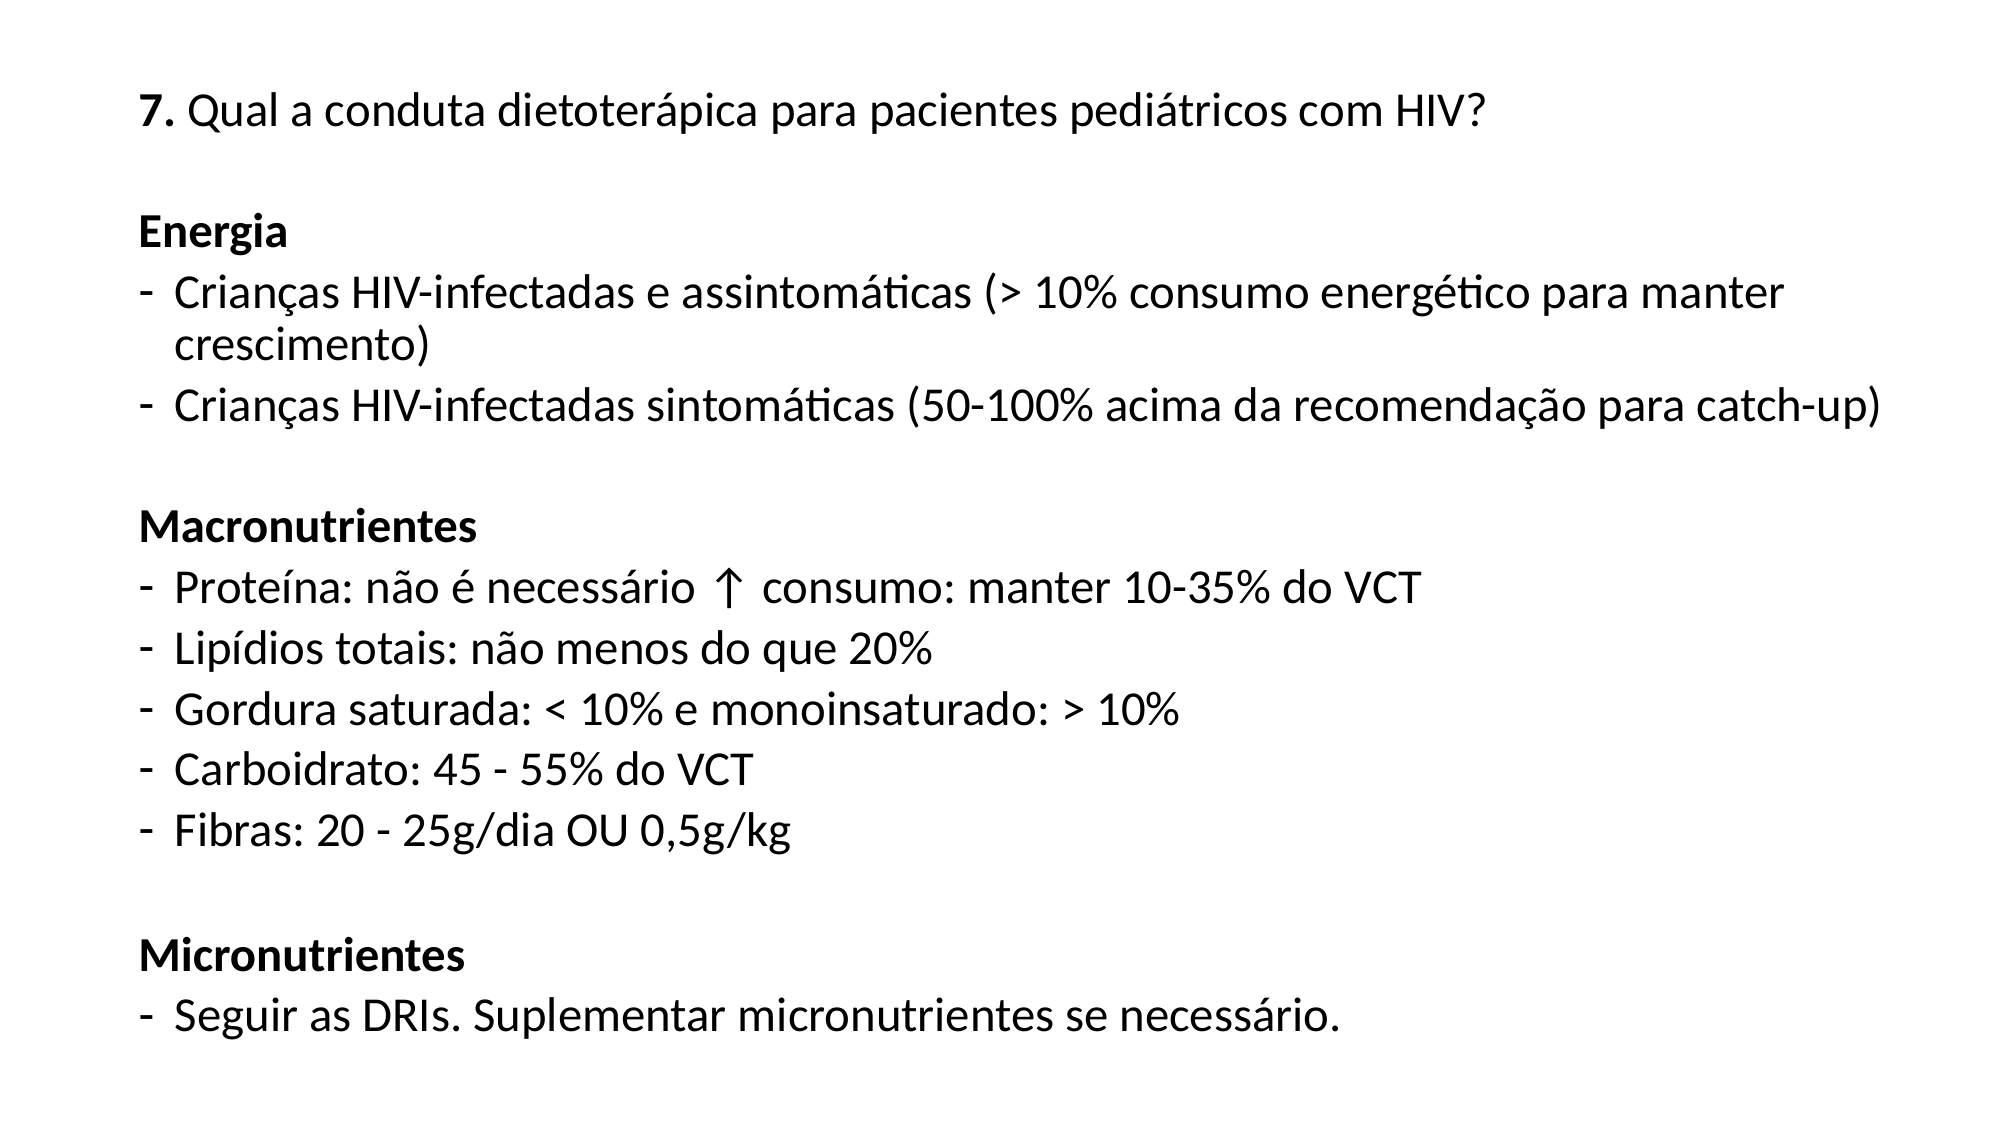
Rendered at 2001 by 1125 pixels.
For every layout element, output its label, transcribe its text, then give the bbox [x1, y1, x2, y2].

list 7. Qual a conduta dietoterápica para pacientes pediátricos com HIV? Energia Crianças HIV-infectadas e assintomáticas (> 10% consumo energético para manter crescimento) Crianças HIV-infectadas sintomáticas (50-100% acima da recomendação para catch-up) Macronutrientes Proteína: não é necessário ↑ consumo: manter 10-35% do VCT Lipídios totais: não menos do que 20% Gordura saturada: < 10% e monoinsaturado: > 10% Carboidrato: 45 - 55% do VCT Fibras: 20 - 25g/dia OU 0,5g/kg Micronutrientes Seguir as DRIs. Suplementar micronutrientes se necessário. [123, 76, 1911, 1090]
